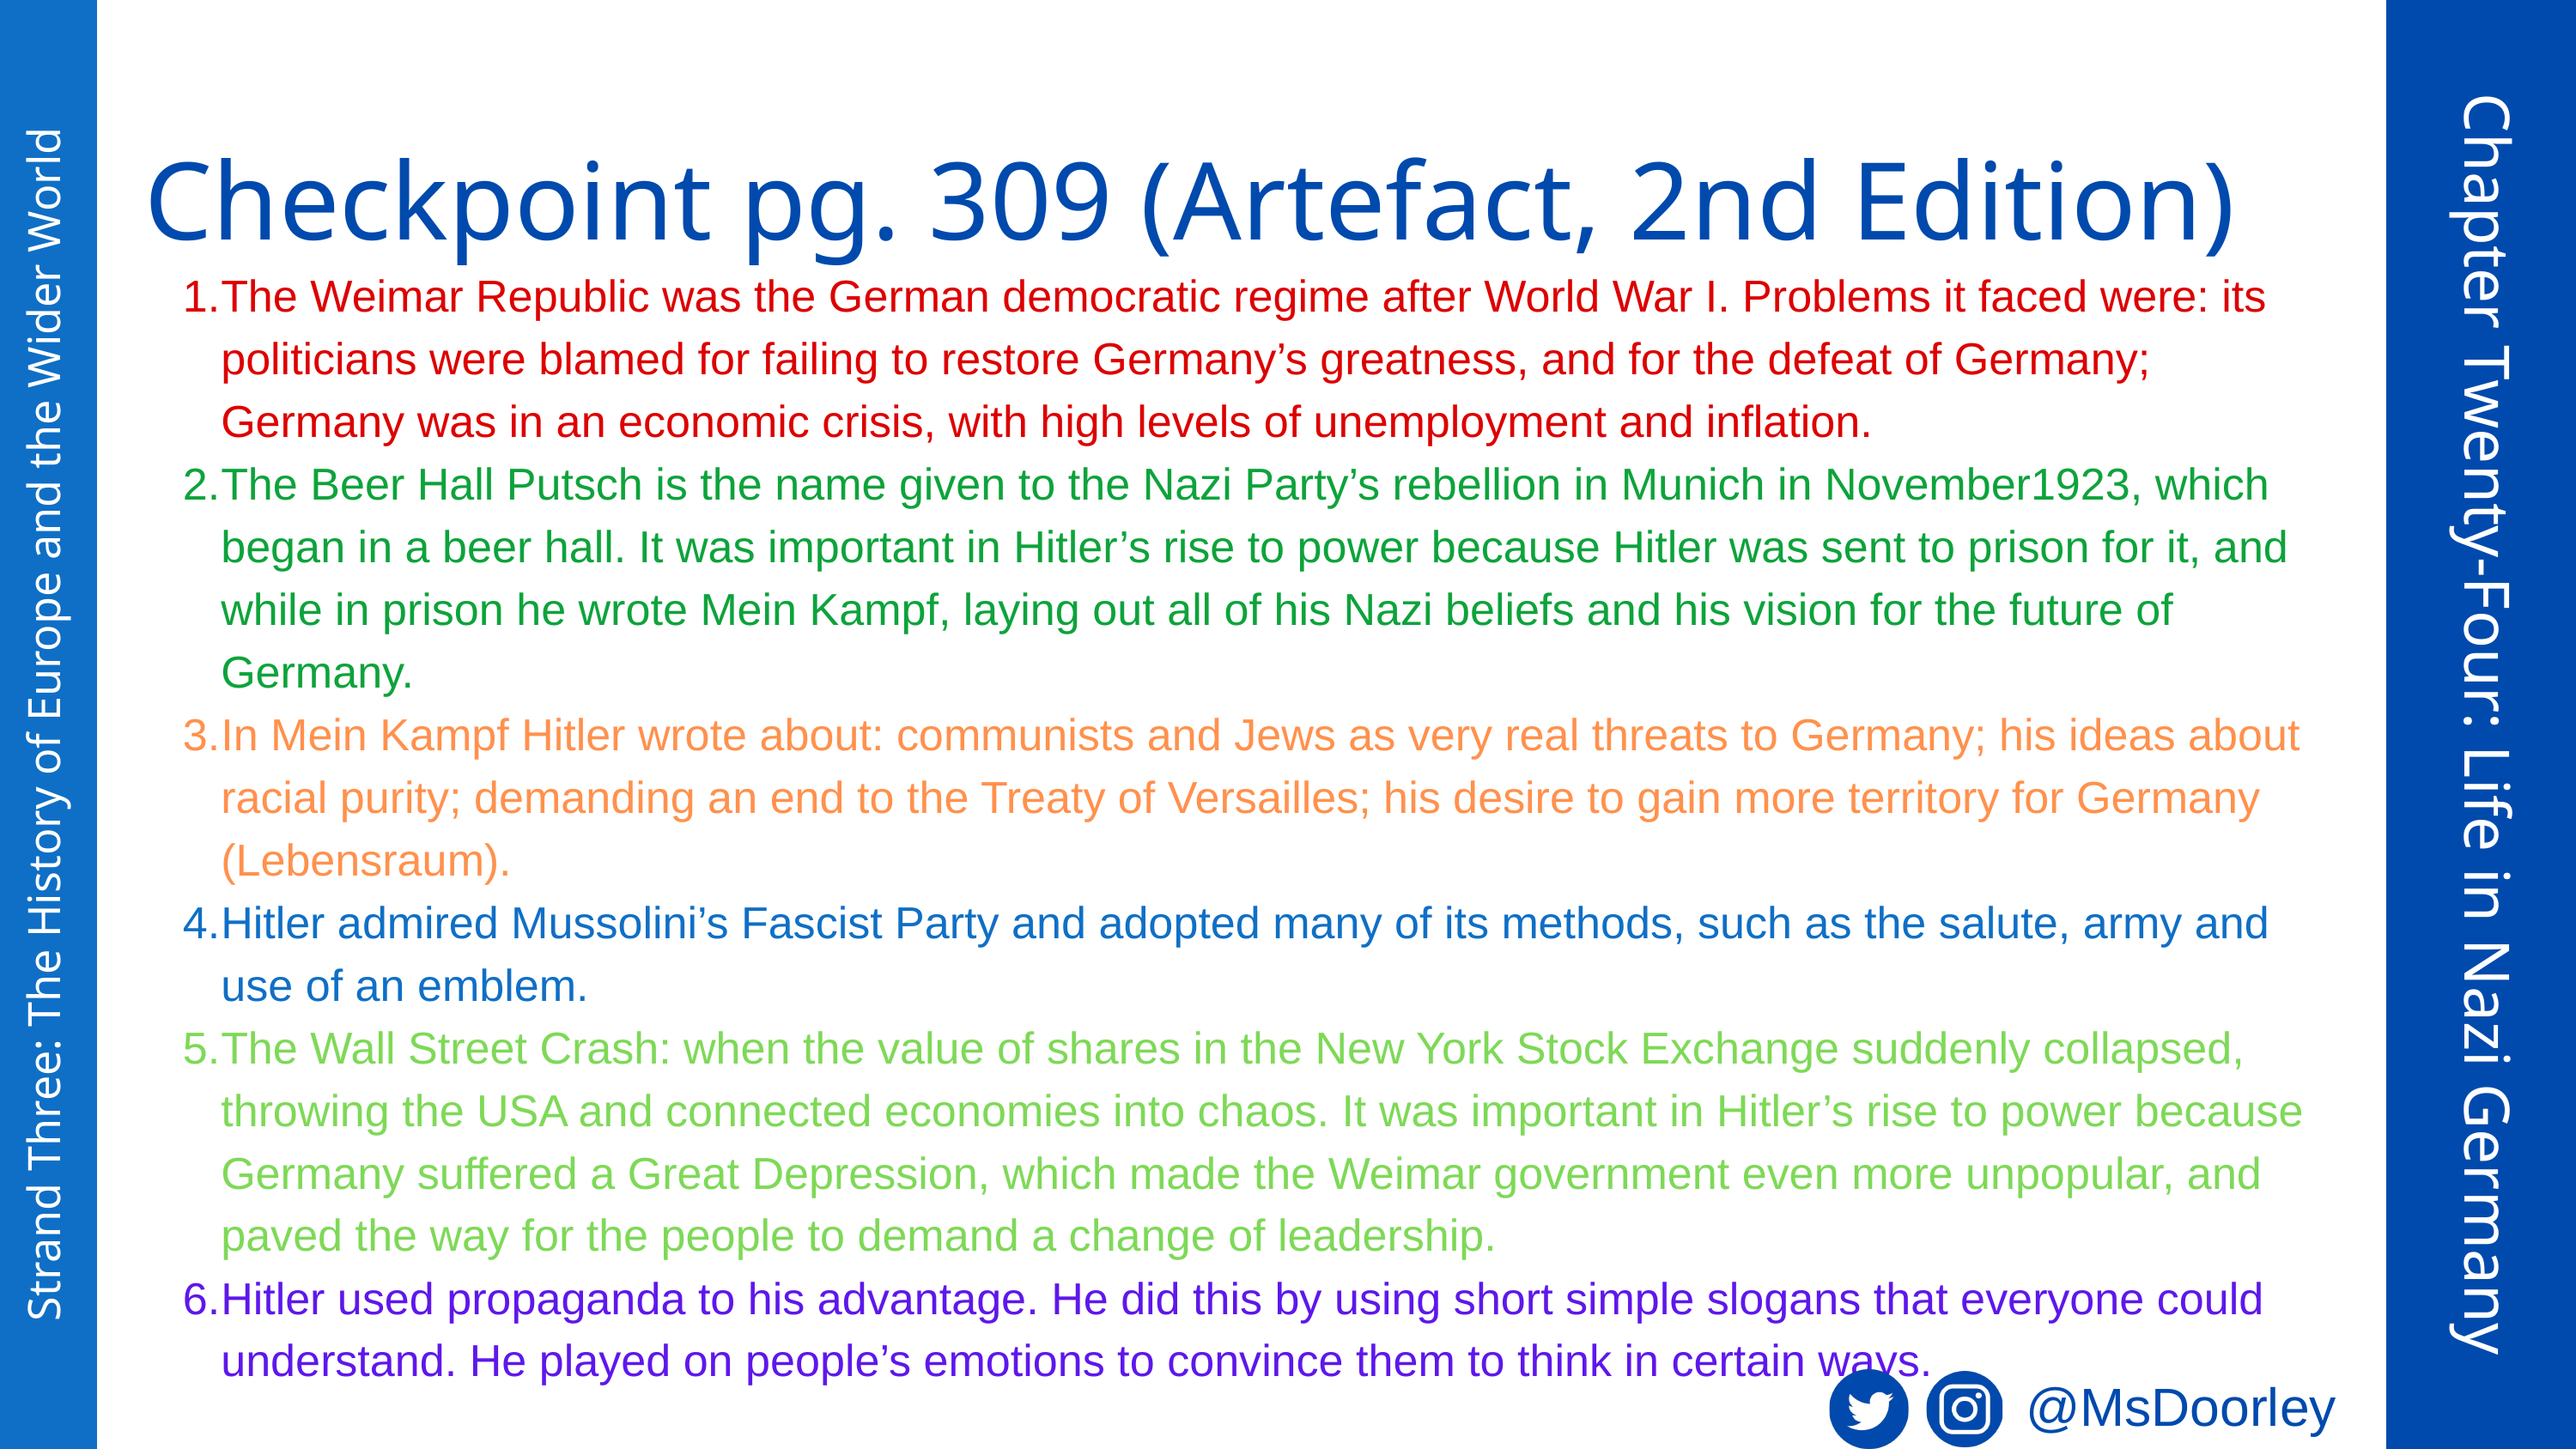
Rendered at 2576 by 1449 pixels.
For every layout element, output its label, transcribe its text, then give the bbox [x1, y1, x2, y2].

text_box Checkpoint pg. 309 (Artefact, 2nd Edition) [144, 111, 2344, 258]
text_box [1829, 1369, 2386, 1449]
text_box The Weimar Republic was the German democratic regime after World War I. Problems it faced were: its politicians were blamed for failing to restore Germany’s greatness, and for the defeat of Germany; Germany was in an economic crisis, with high levels of unemployment and inflation. The Beer Hall Putsch is the name given to the Nazi Party’s rebellion in Munich in November1923, which began in a beer hall. It was important in Hitler’s rise to power because Hitler was sent to prison for it, and while in prison he wrote Mein Kampf, laying out all of his Nazi beliefs and his vision for the future of Germany. In Mein Kampf Hitler wrote about: communists and Jews as very real threats to Germany; his ideas about racial purity; demanding an end to the Treaty of Versailles; his desire to gain more territory for Germany (Lebensraum). Hitler admired Mussolini’s Fascist Party and adopted many of its methods, such as the salute, army and use of an emblem. The Wall Street Crash: when the value of shares in the New York Stock Exchange suddenly collapsed, throwing the USA and connected economies into chaos. It was important in Hitler’s rise to power because Germany suffered a Great Depression, which made the Weimar government even more unpopular, and paved the way for the people to demand a change of leadership. Hitler used propaganda to his advantage. He did this by using short simple slogans that everyone could understand. He played on people’s emotions to convince them to think in certain ways. [144, 258, 2344, 1386]
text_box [2385, 0, 2576, 1449]
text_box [0, 0, 97, 1449]
